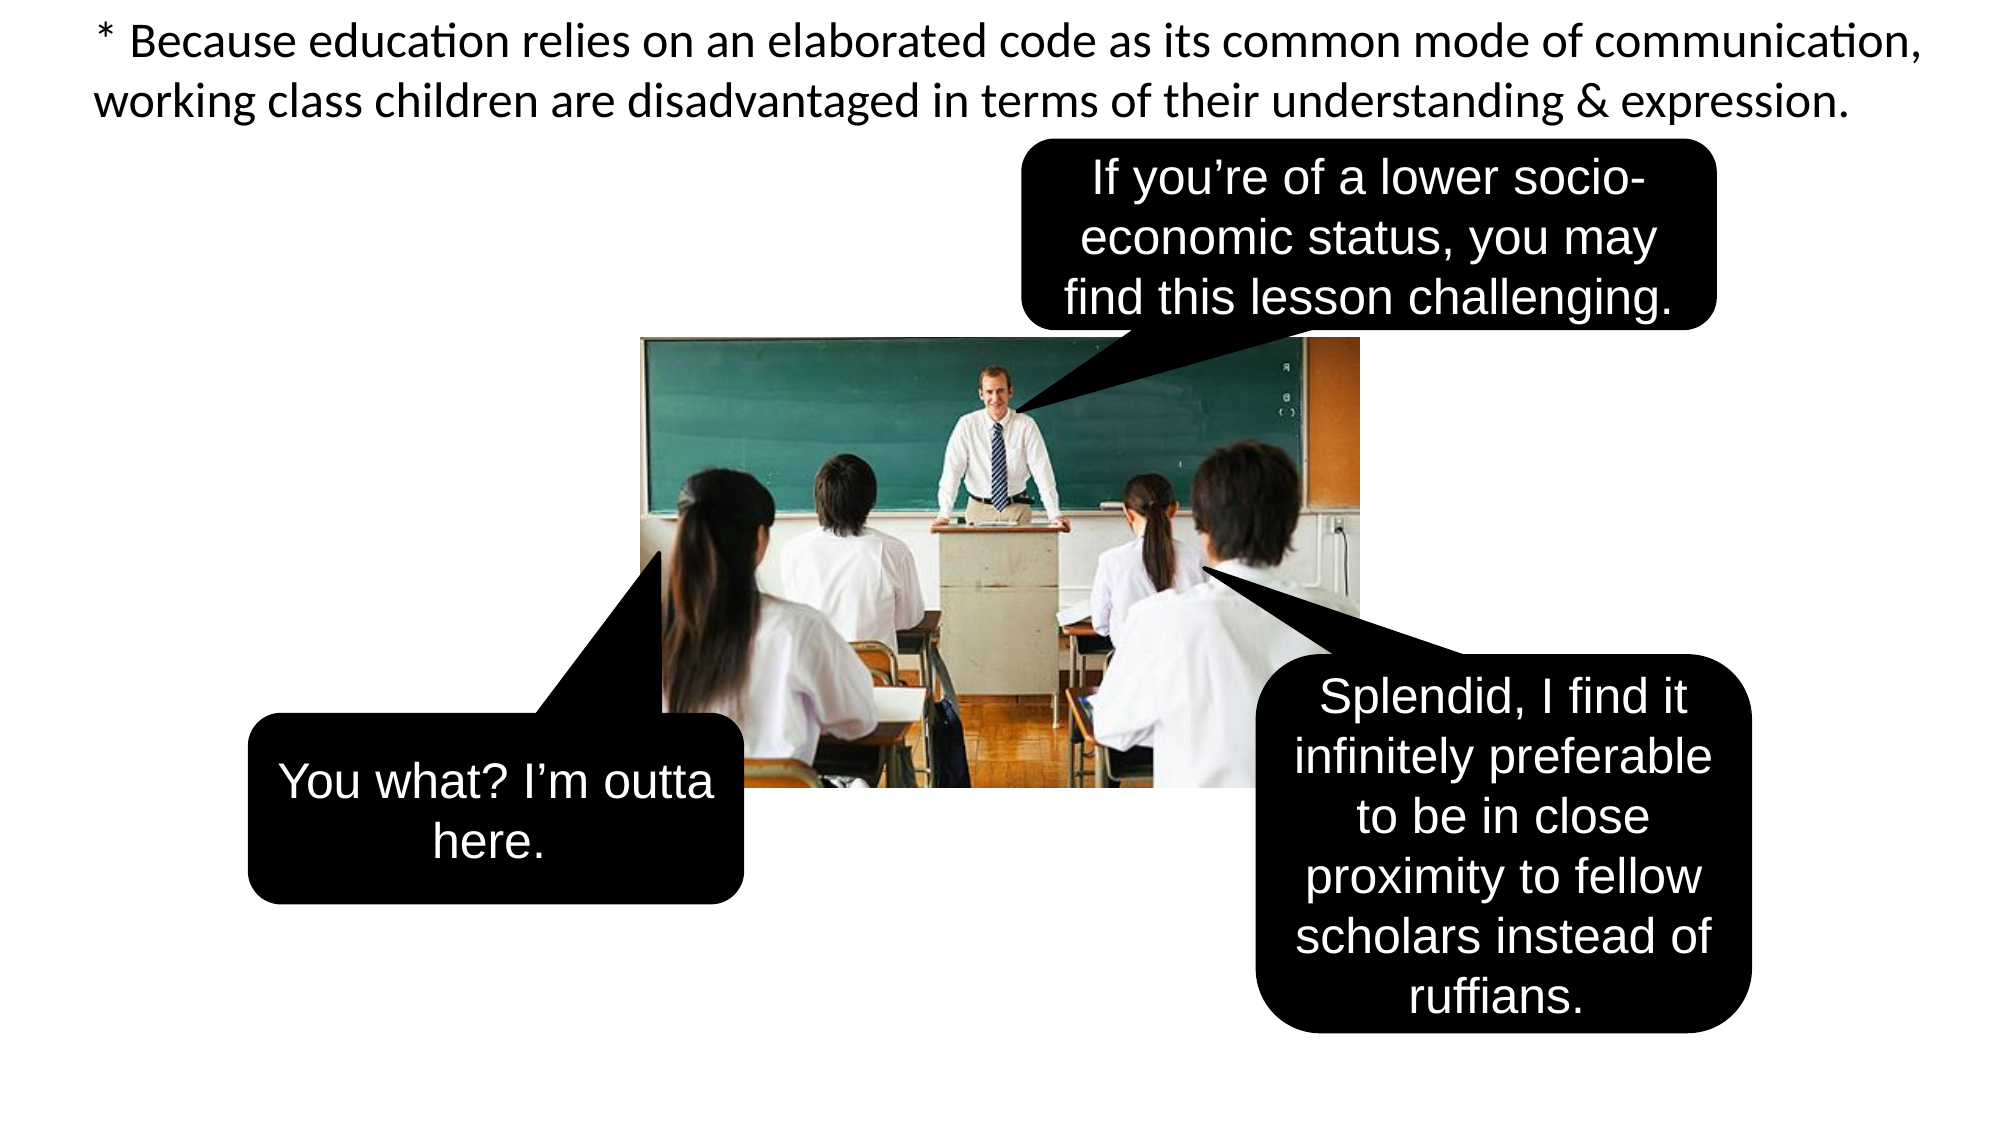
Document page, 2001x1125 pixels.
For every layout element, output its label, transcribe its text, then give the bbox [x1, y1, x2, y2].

text_box You what? I’m outta here. [247, 581, 745, 905]
text_box * Because education relies on an elaborated code as its common mode of communication, working class children are disadvantaged in terms of their understanding & expression. [78, 0, 1945, 195]
picture [640, 337, 1360, 788]
text_box Splendid, I find it infinitely preferable to be in close proximity to fellow scholars instead of ruffians. [1255, 620, 1753, 1034]
text_box If you’re of a lower socio-economic status, you may find this lesson challenging. [1021, 138, 1717, 335]
